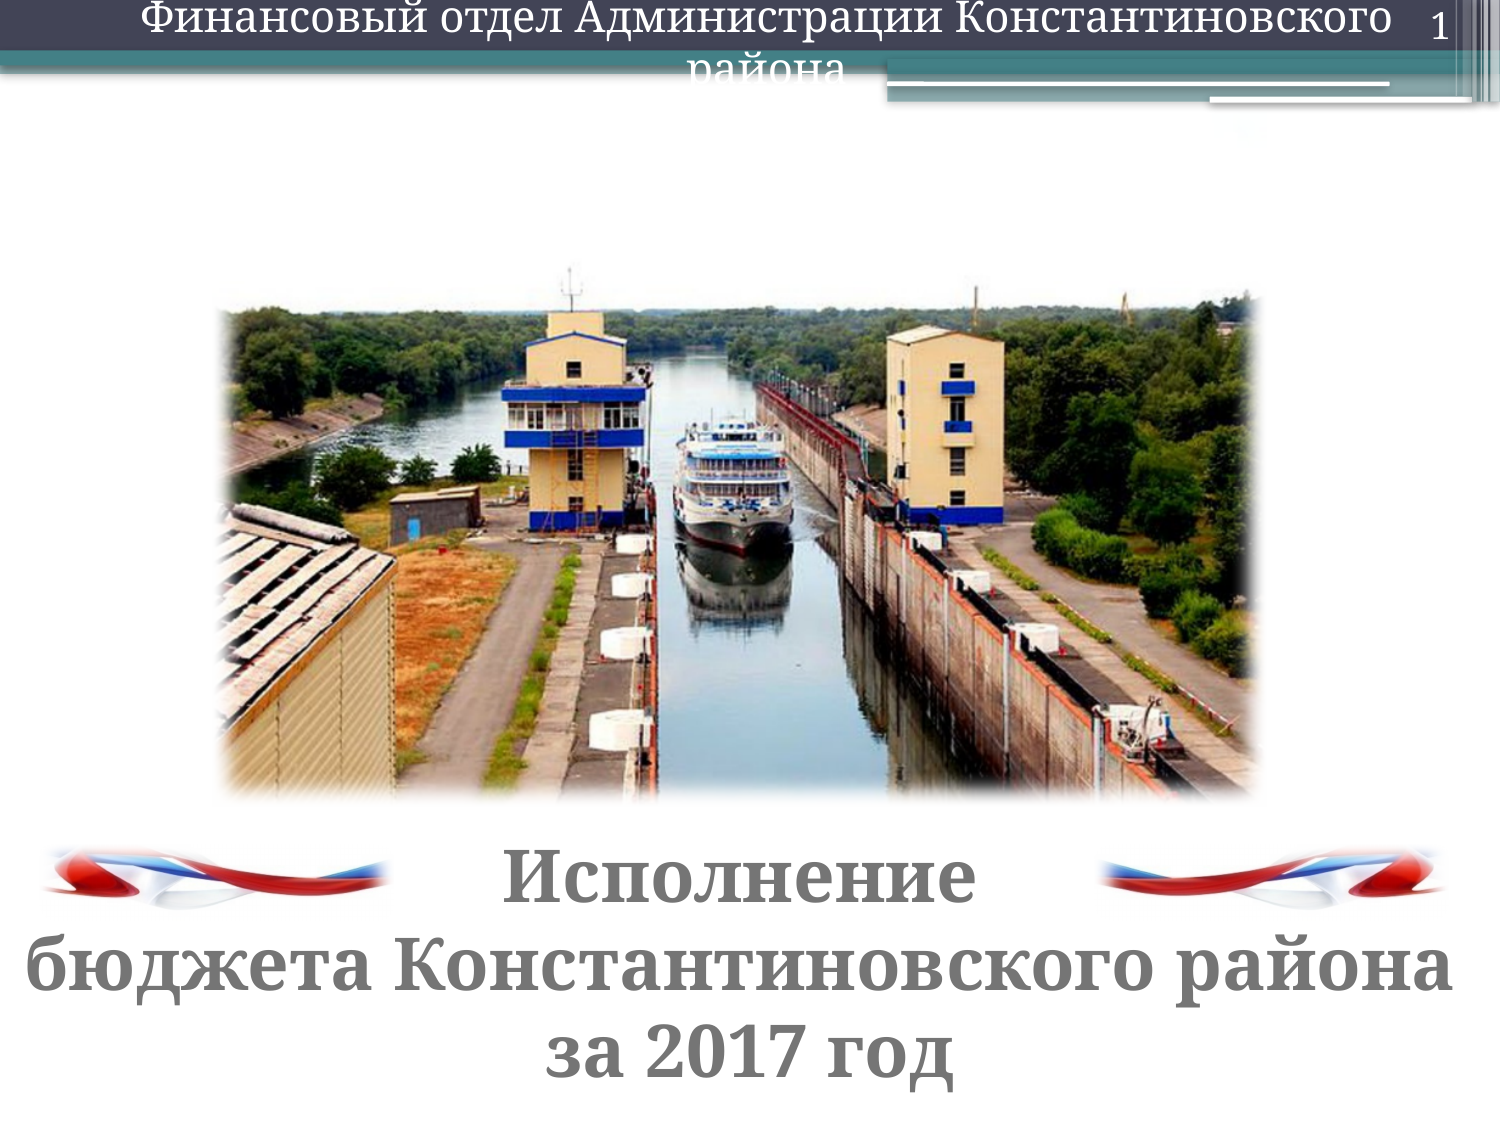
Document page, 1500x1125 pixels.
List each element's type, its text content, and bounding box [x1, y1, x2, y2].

slide_number 1 [1341, 0, 1466, 61]
text_box Финансовый отдел Администрации Константиновского района [96, 0, 1438, 84]
picture [212, 105, 1267, 807]
text_box Исполнение бюджета Константиновского района за 2017 год [0, 796, 1500, 1125]
picture [38, 843, 395, 922]
picture [1093, 843, 1450, 922]
